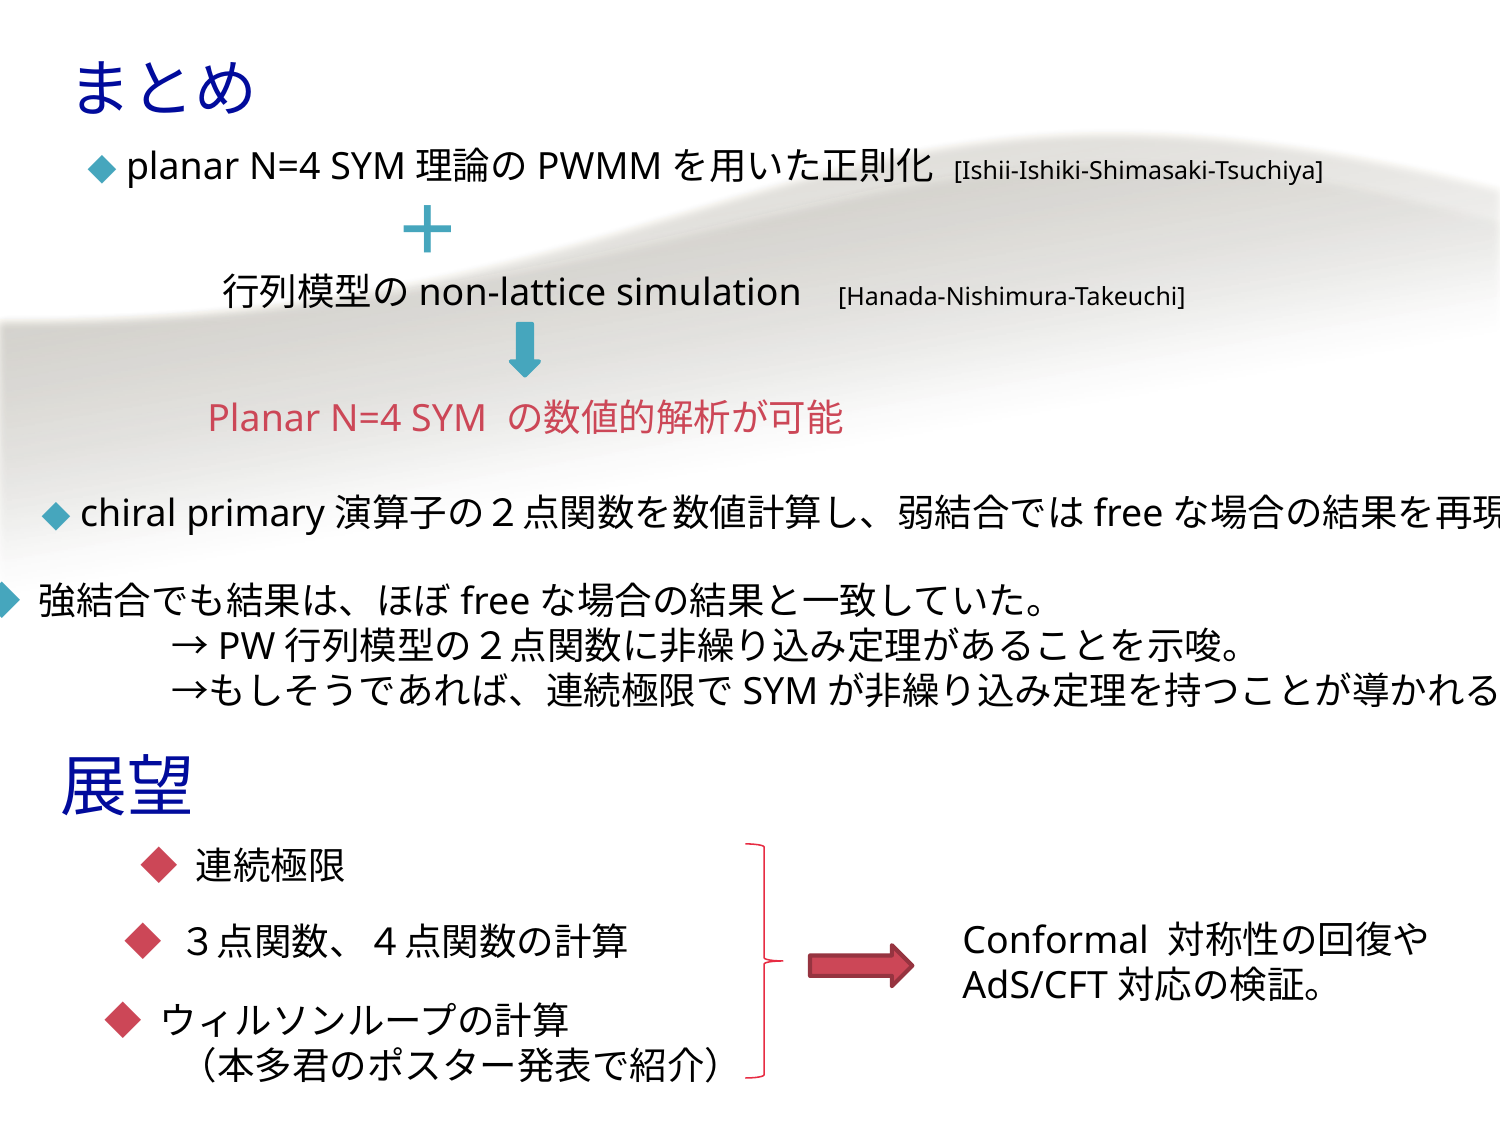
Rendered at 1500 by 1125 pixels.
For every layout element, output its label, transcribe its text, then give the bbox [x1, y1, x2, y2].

text_box Planar N=4 SYM の数値的解析が可能 [192, 387, 859, 447]
text_box ◆ planar N=4 SYM理論のPWMMを用いた正則化 [Ishii-Ishiki-Shimasaki-Tsuchiya] ＋ 行列模型のnon-lattice simulation [Hanada-Nishimura-Takeuchi] [72, 135, 1340, 320]
text_box Conformal 対称性の回復や AdS/CFT対応の検証。 [947, 908, 1446, 1013]
text_box [508, 321, 541, 378]
text_box ◆ chiral primary演算子の２点関数を数値計算し、弱結合ではfreeな場合の結果を再現。 [26, 481, 1500, 542]
text_box [807, 943, 915, 989]
text_box [745, 843, 784, 1079]
text_box ◆ 連続極限 [125, 834, 361, 895]
text_box ◆ 強結合でも結果は、ほぼfreeな場合の結果と一致していた。 →PW行列模型の２点関数に非繰り込み定理があることを示唆。 →もしそうであれば、連続極限でSYMが非繰り込み定理を持つことが導かれる。 [0, 569, 1500, 720]
text_box ◆ ３点関数、４点関数の計算 [109, 910, 644, 971]
title まとめ [69, 28, 268, 126]
text_box 展望 [60, 720, 249, 825]
text_box ◆ ウィルソンループの計算 （本多君のポスター発表で紹介） [89, 989, 757, 1094]
